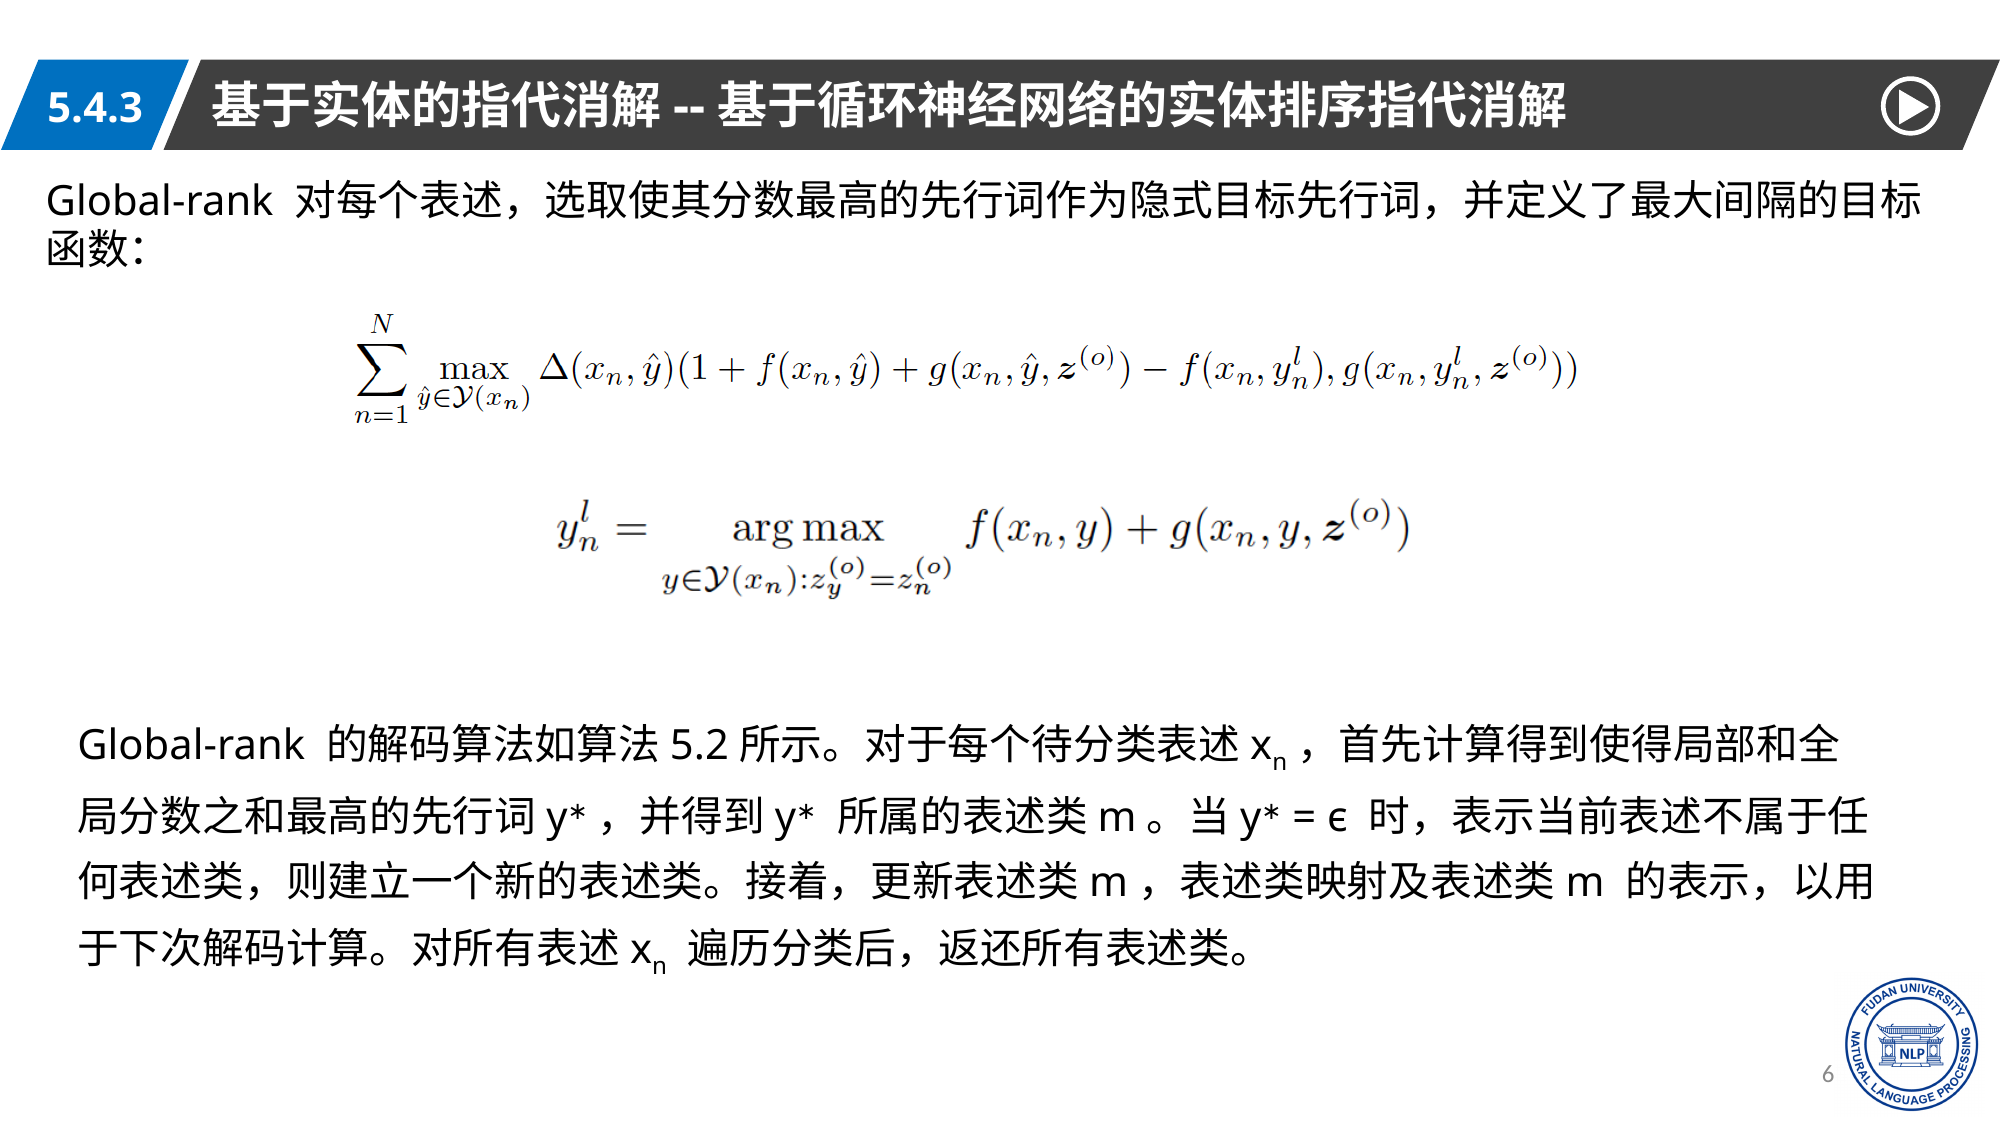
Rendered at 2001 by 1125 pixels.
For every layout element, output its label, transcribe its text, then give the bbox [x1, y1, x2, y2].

text_box Global-rank 对每个表述，选取使其分数最高的先行词作为隐式目标先行词，并定义了最大间隔的目标函数： [30, 166, 1938, 281]
text_box 5.4.3 [26, 73, 164, 138]
text_box 基于实体的指代消解--基于循环神经网络的实体排序指代消解 [196, 66, 1930, 142]
text_box [163, 59, 2000, 150]
text_box [1, 89, 157, 150]
text_box Global-rank 的解码算法如算法5.2所示。对于每个待分类表述xn，首先计算得到使得局部和全 局分数之和最高的先行词y∗，并得到y∗ 所属的表述类m。当y∗ = ϵ 时，表示当前表述不属于任 何表述类，则建立一个新的表述类。接着，更新表述类m，表述类映射及表述类m 的表示，以用 于下次解码计算。对所有表述xn 遍历分类后，返还所有表述类。 [62, 693, 1930, 987]
picture [325, 296, 1601, 436]
slide_number 68 [1412, 1042, 1863, 1103]
text_box [32, 59, 189, 120]
picture [1834, 972, 1985, 1117]
picture [526, 467, 1458, 619]
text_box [1883, 78, 1939, 134]
